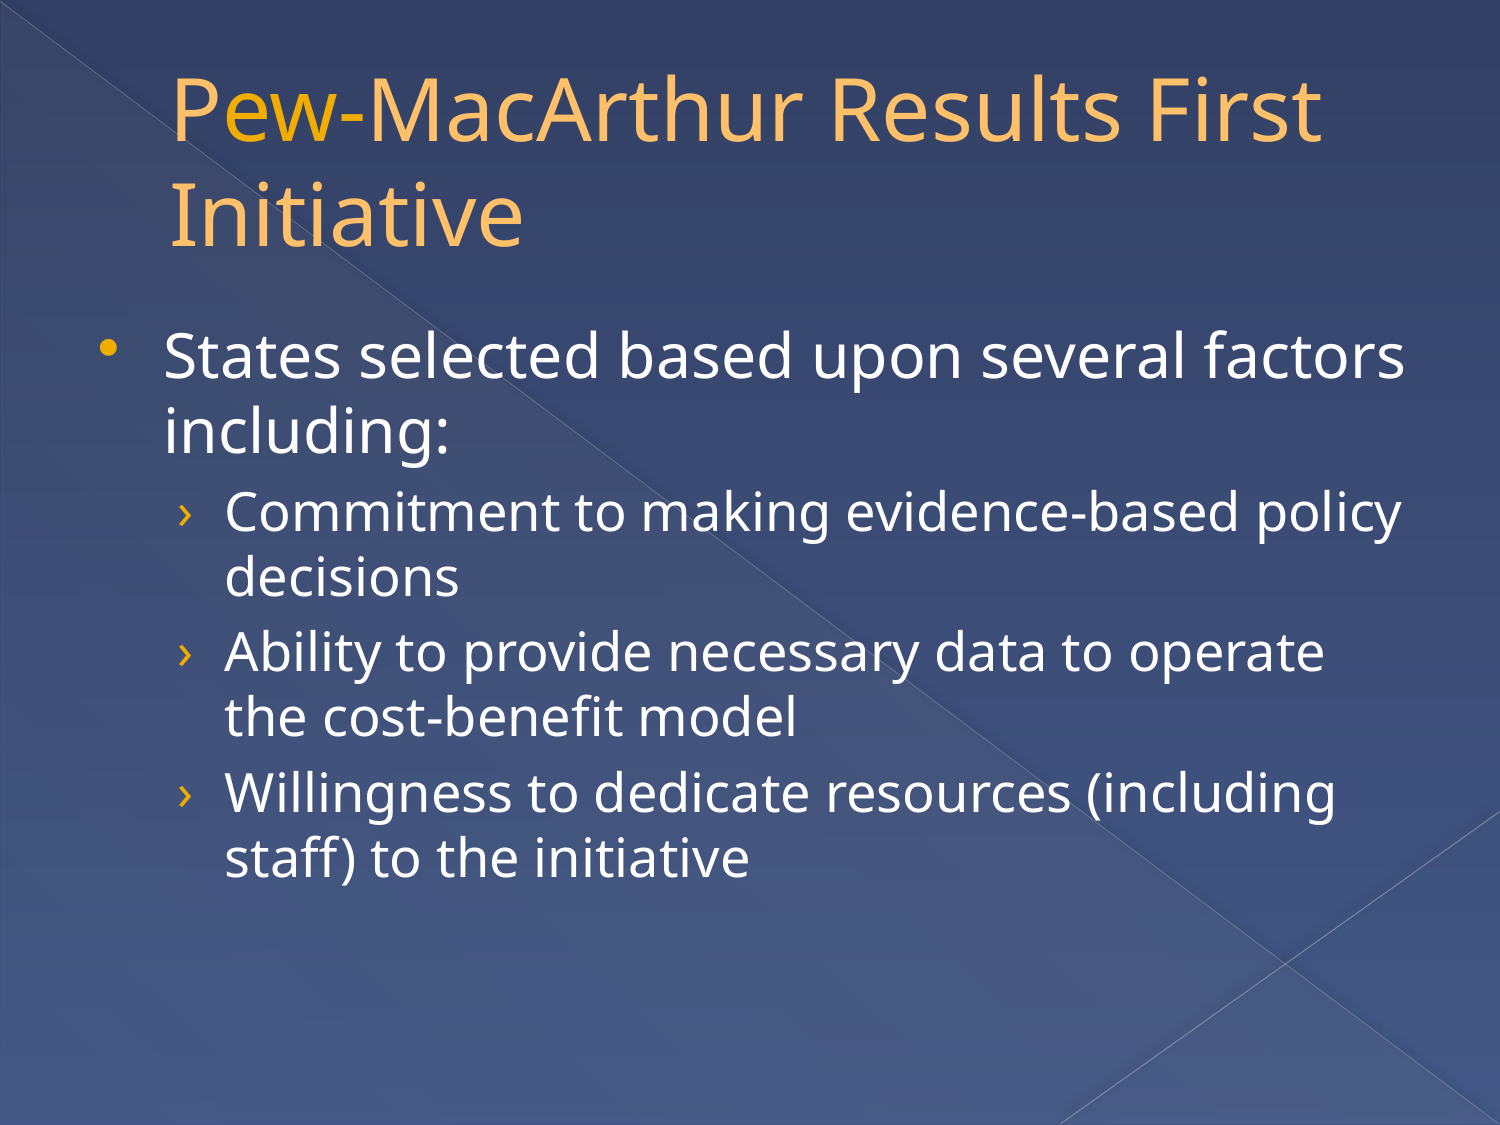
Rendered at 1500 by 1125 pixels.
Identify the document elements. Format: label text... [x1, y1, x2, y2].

title Pew-MacArthur Results First Initiative [75, 43, 1425, 274]
list States selected based upon several factors including: Commitment to making evidence-based policy decisions Ability to provide necessary data to operate the cost-benefit model Willingness to dedicate resources (including staff) to the initiative [75, 308, 1425, 1059]
